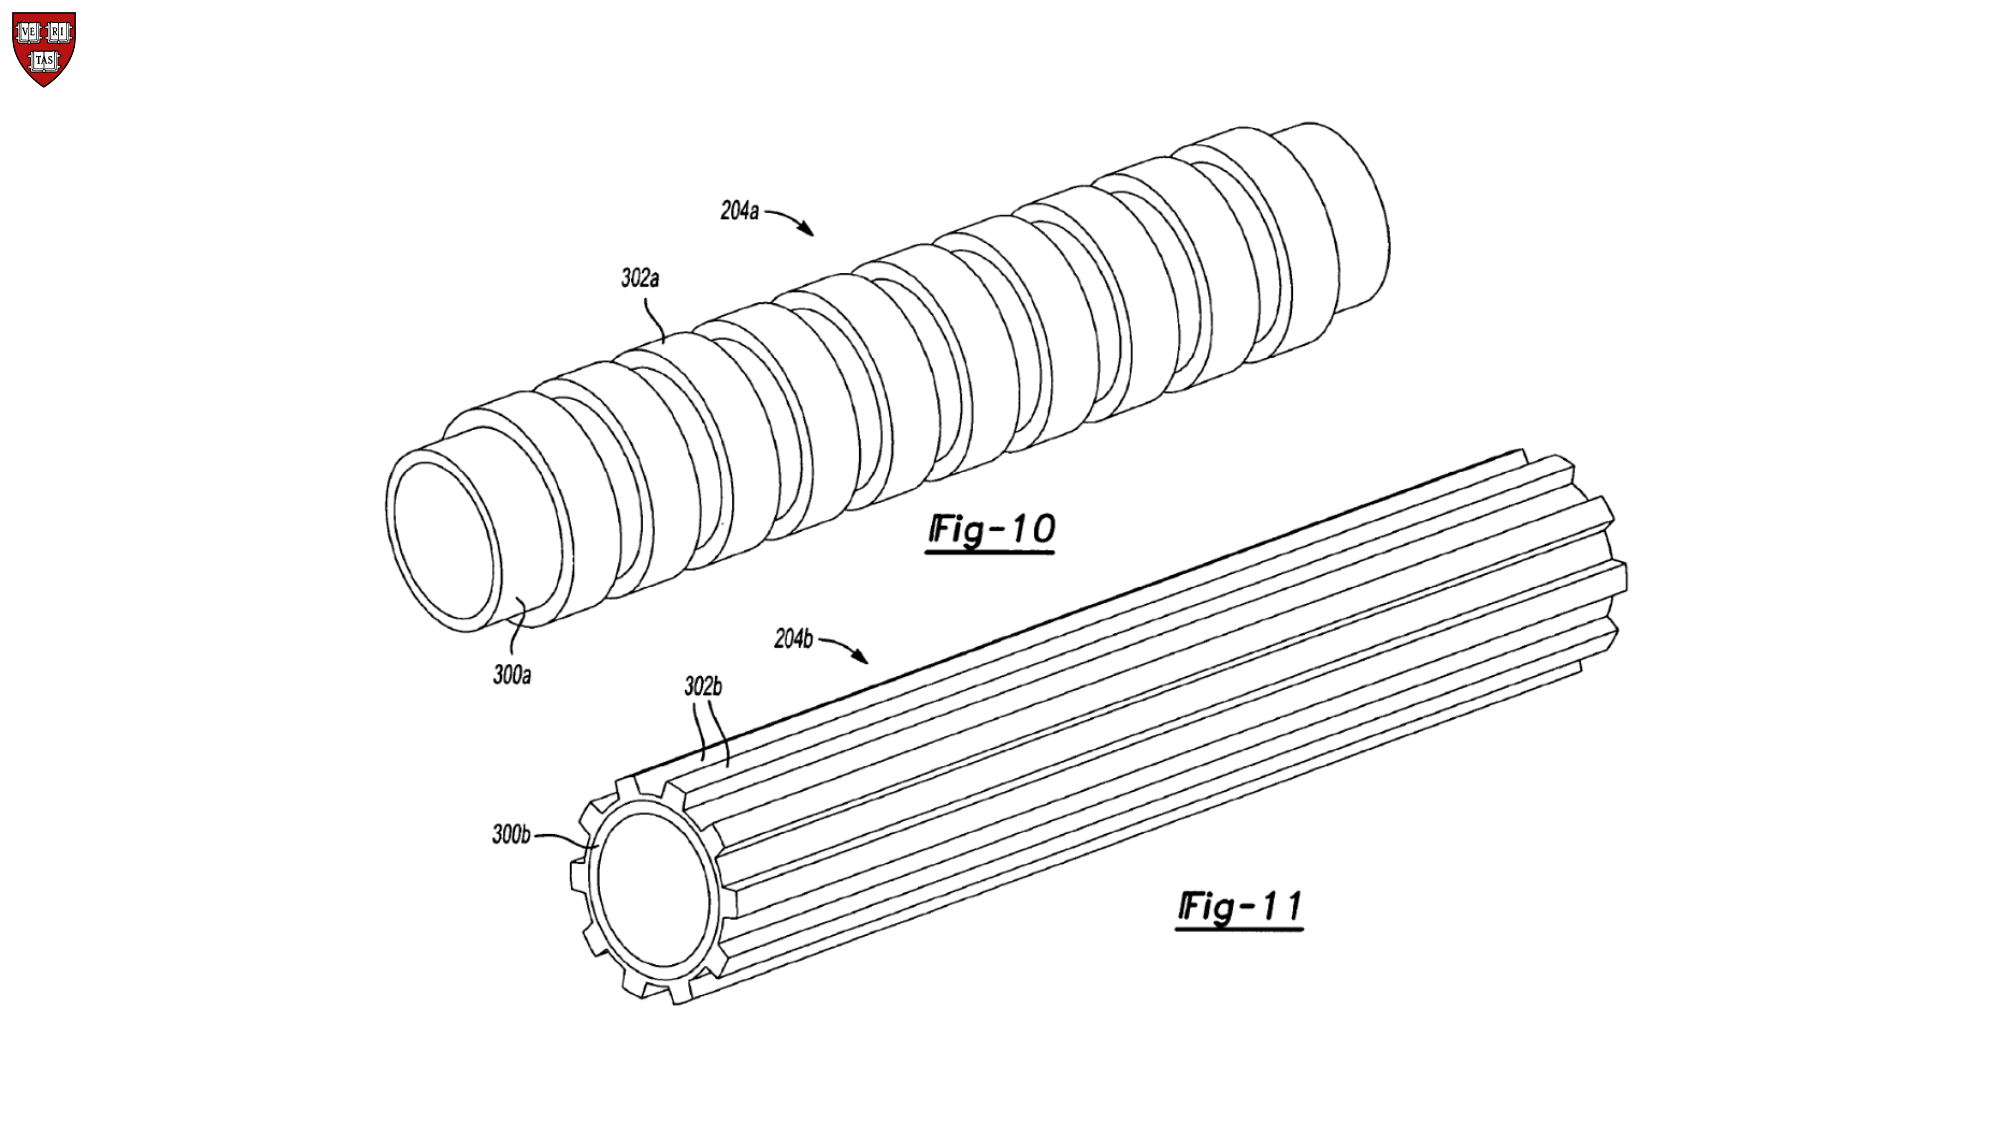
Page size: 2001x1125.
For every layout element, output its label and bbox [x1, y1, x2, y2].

picture [358, 0, 1651, 1125]
picture [12, 12, 76, 88]
